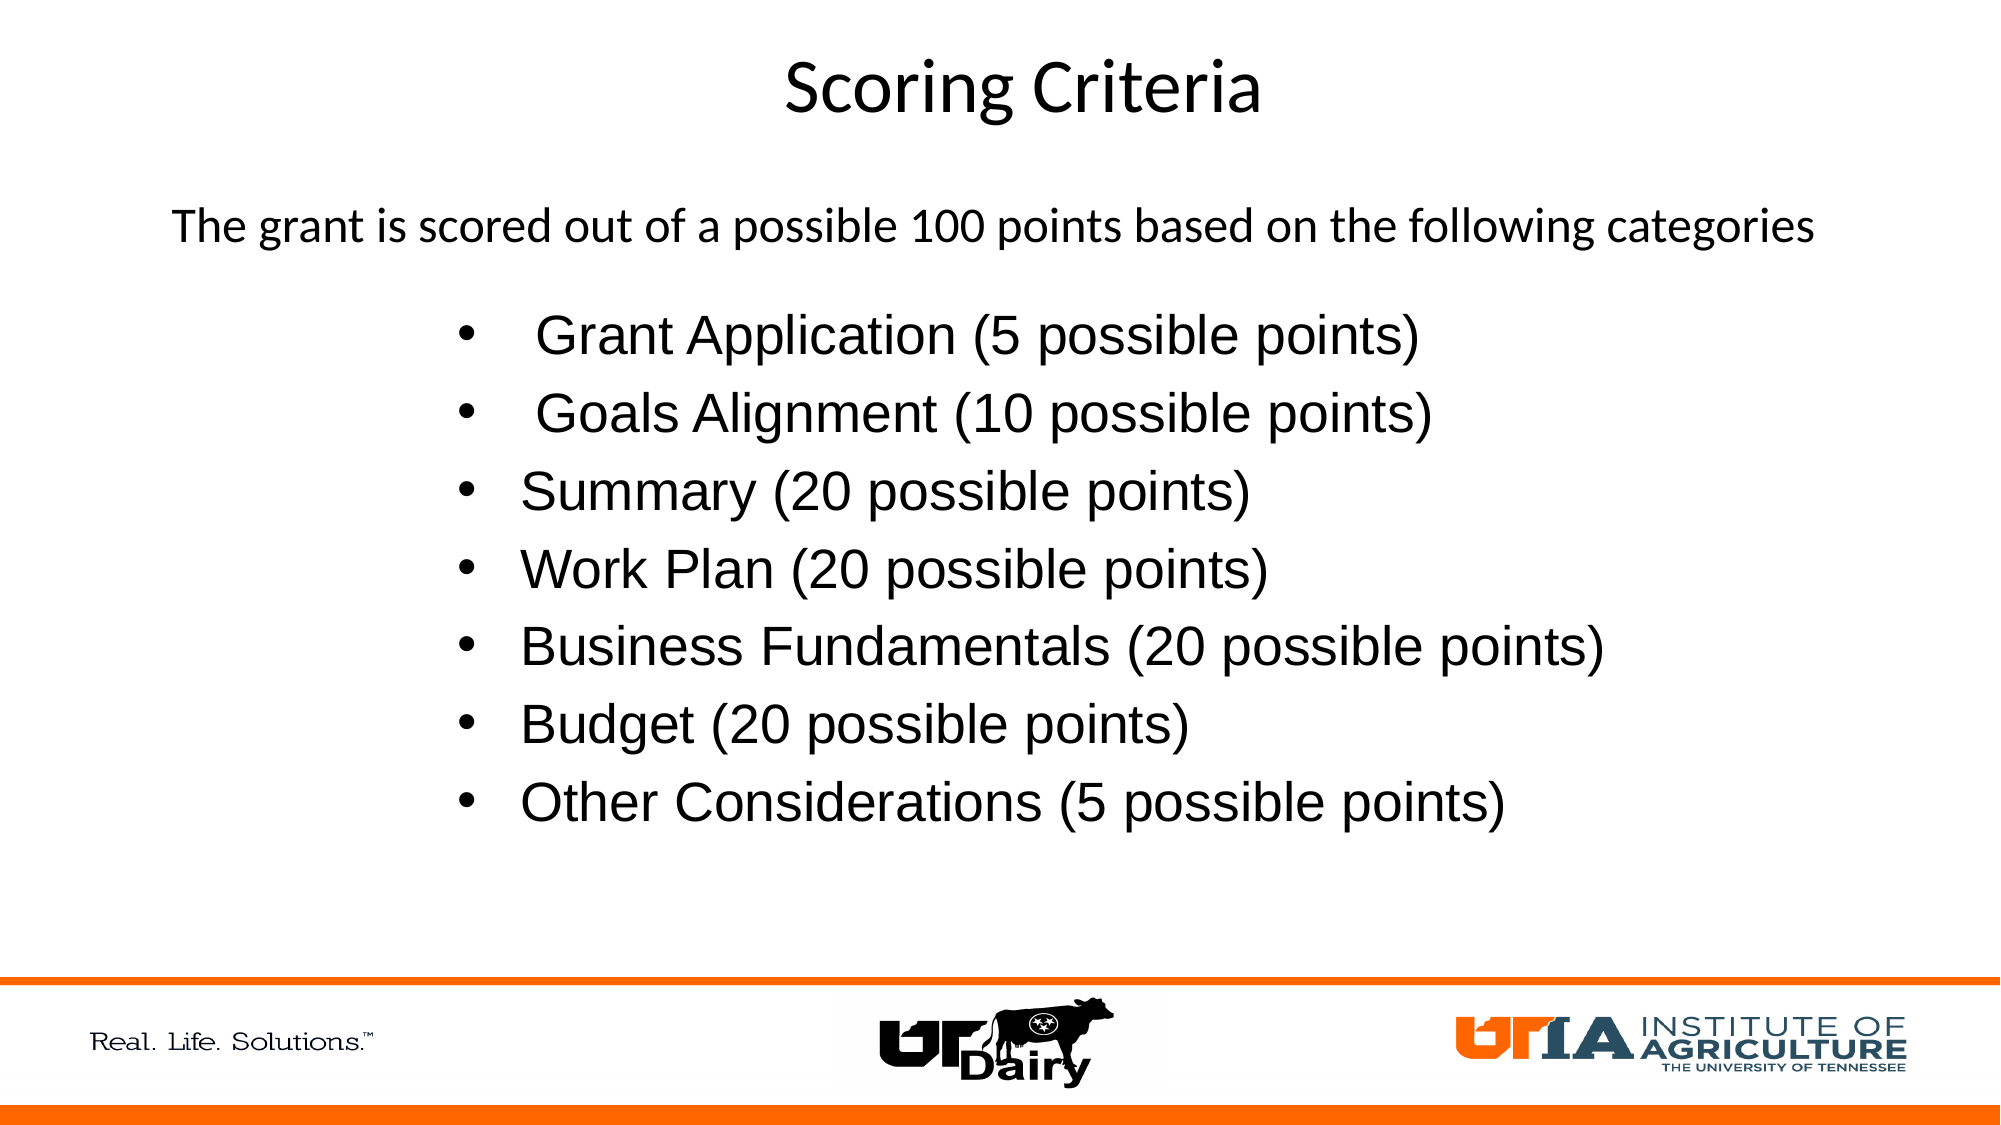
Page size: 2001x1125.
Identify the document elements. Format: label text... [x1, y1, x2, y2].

title Scoring Criteria [84, 27, 1966, 269]
subtitle Grant Application (5 possible points) Goals Alignment (10 possible points) Summary (20 possible points) Work Plan (20 possible points) Business Fundamentals (20 possible points) Budget (20 possible points) Other Considerations (5 possible points) [442, 291, 1738, 635]
picture [0, 977, 2000, 1125]
text_box The grant is scored out of a possible 100 points based on the following categories [156, 184, 1893, 260]
